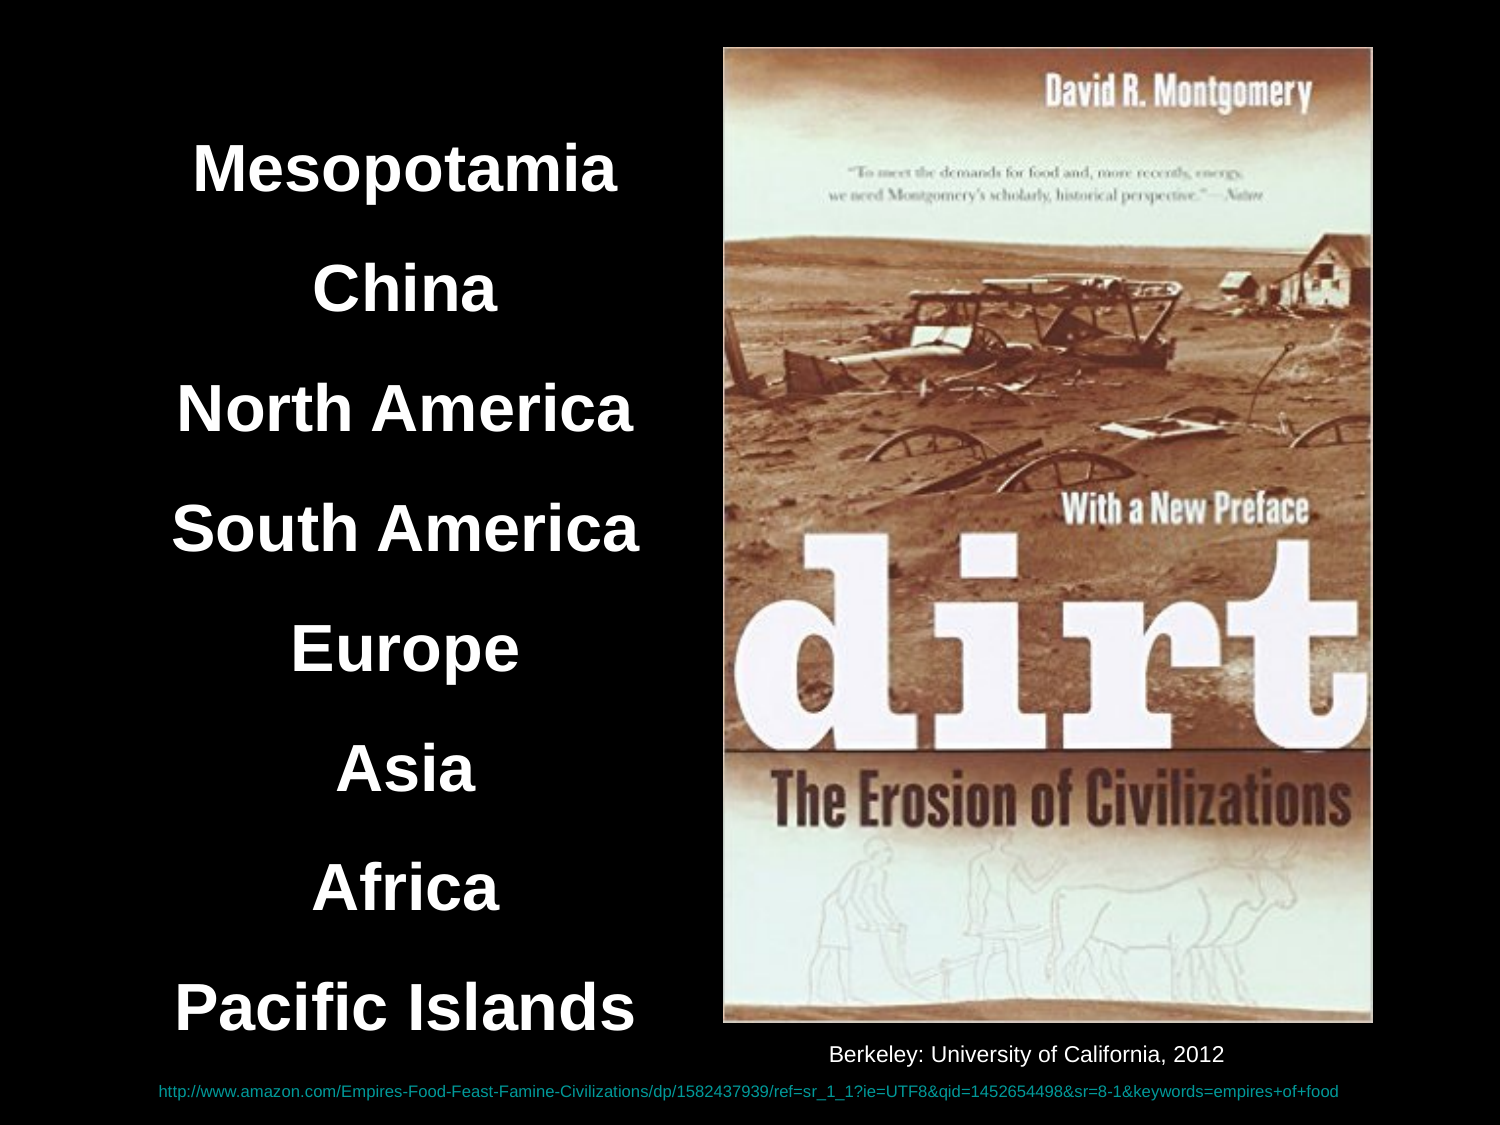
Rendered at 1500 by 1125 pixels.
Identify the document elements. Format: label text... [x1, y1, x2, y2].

text_box http://www.amazon.com/Empires-Food-Feast-Famine-Civilizations/dp/1582437939/ref=sr_1_1?ie=UTF8&qid=1452654498&sr=8-1&keywords=empires+of+food [143, 1073, 1356, 1109]
text_box Berkeley: University of California, 2012 [813, 1032, 1240, 1075]
picture [723, 47, 1373, 1023]
text_box Mesopotamia China North America South America Europe Asia Africa Pacific Islands [156, 77, 655, 1052]
